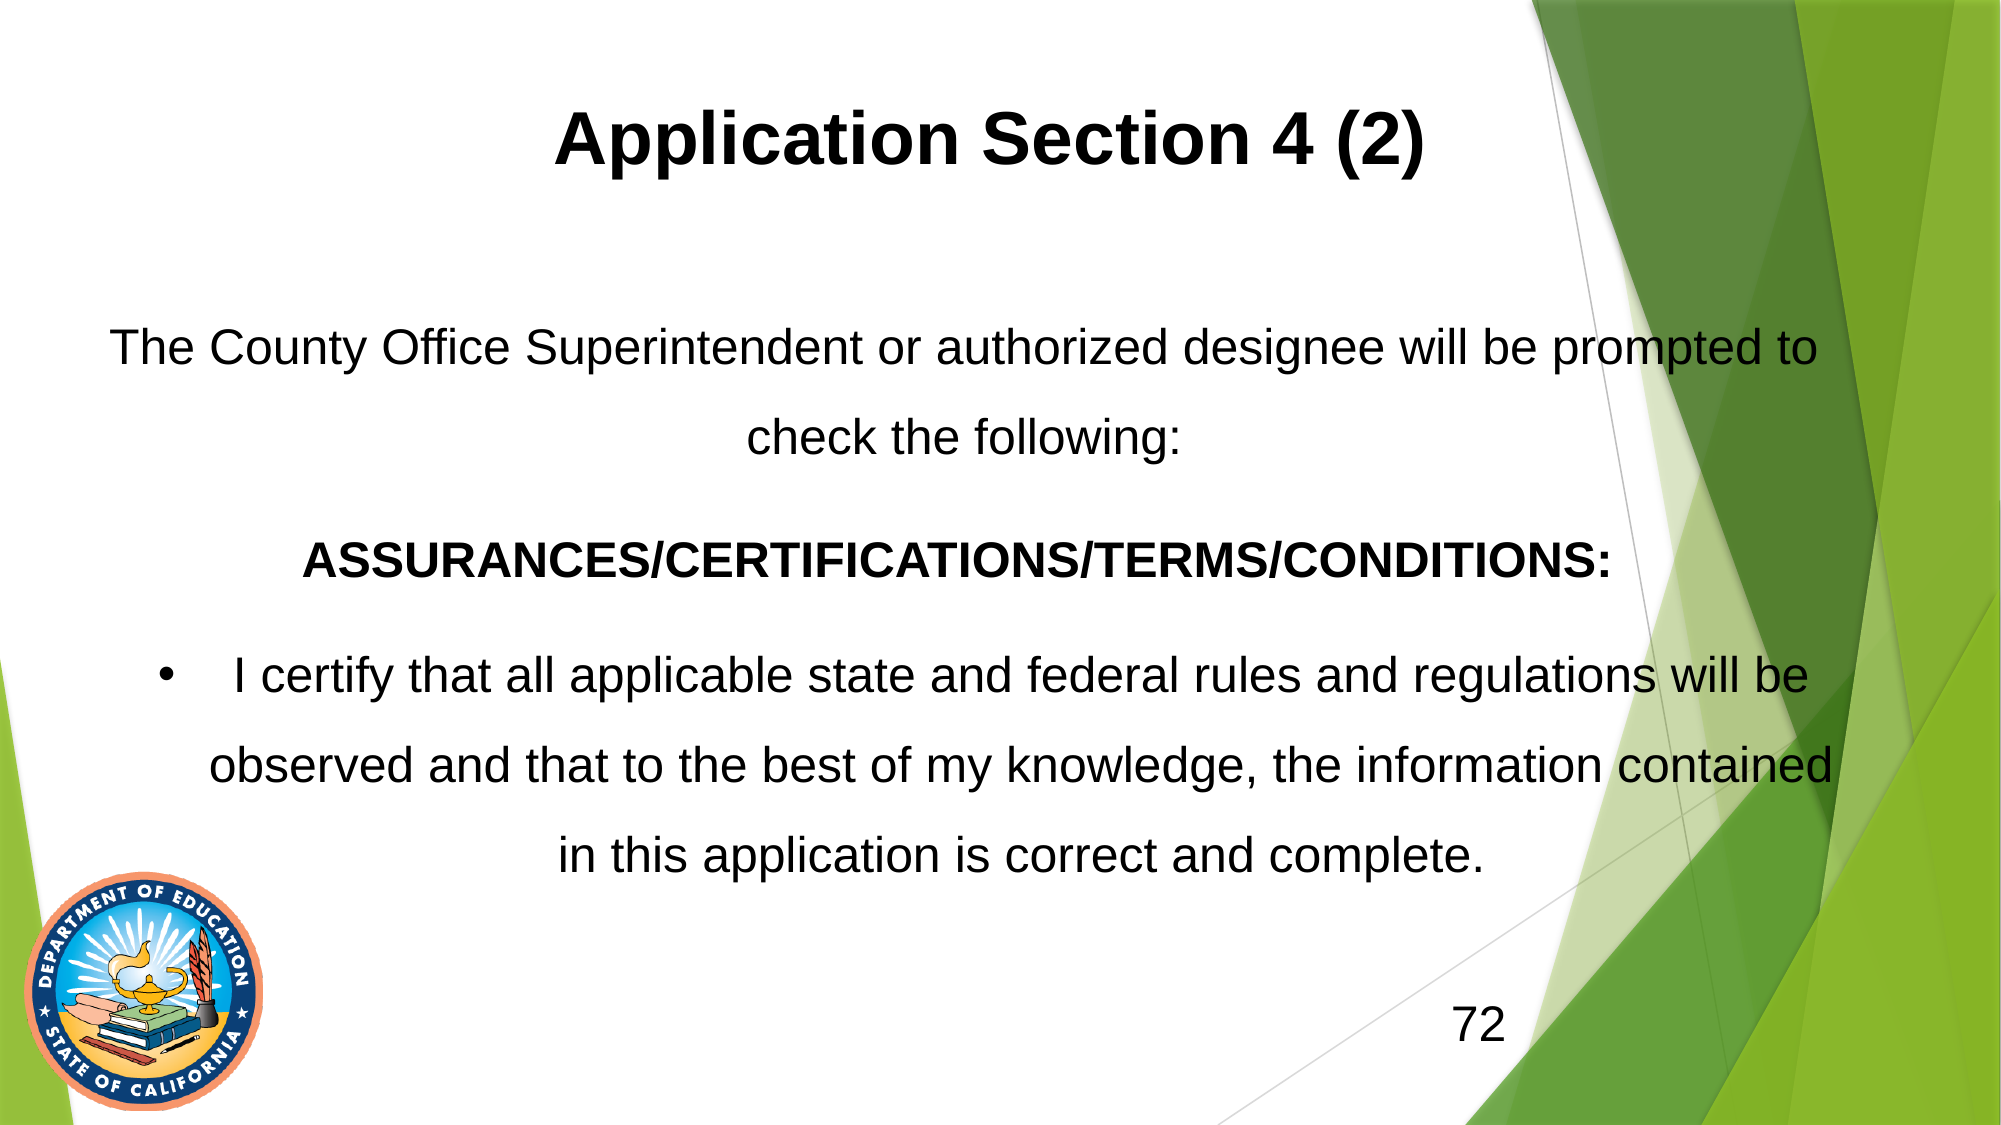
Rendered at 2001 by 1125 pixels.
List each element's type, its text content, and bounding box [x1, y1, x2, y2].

list The County Office Superintendent or authorized designee will be prompted to check the following: ASSURANCES/CERTIFICATIONS/TERMS/CONDITIONS: I certify that all applicable state and federal rules and regulations will be observed and that to the best of my knowledge, the information contained in this application is correct and complete. [63, 276, 1866, 1032]
picture [24, 871, 263, 1111]
title Application Section 4 (2) [63, 82, 1918, 235]
